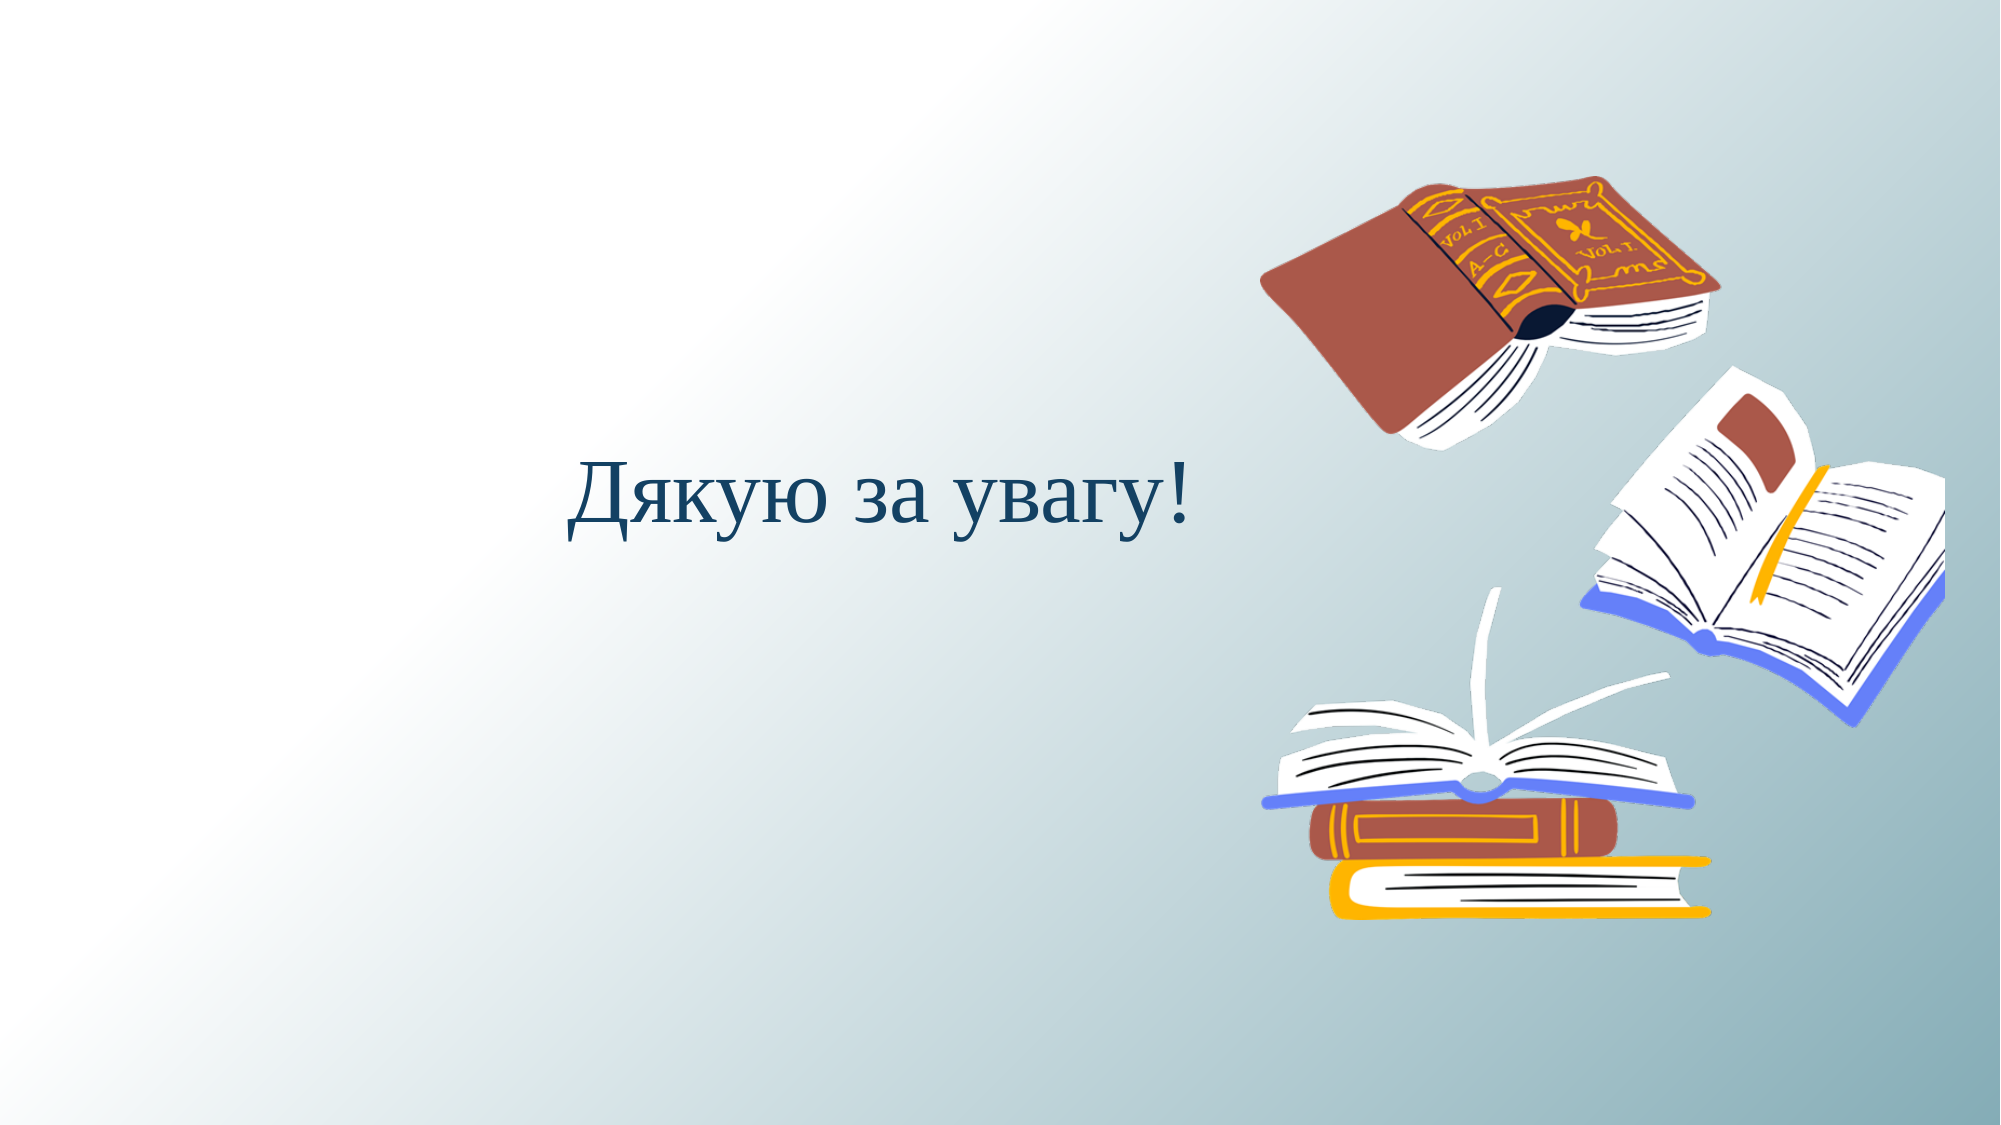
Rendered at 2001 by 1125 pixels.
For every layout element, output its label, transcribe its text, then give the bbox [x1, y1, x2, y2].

picture [1260, 176, 1945, 921]
list Дякую за увагу! [505, 435, 1239, 547]
